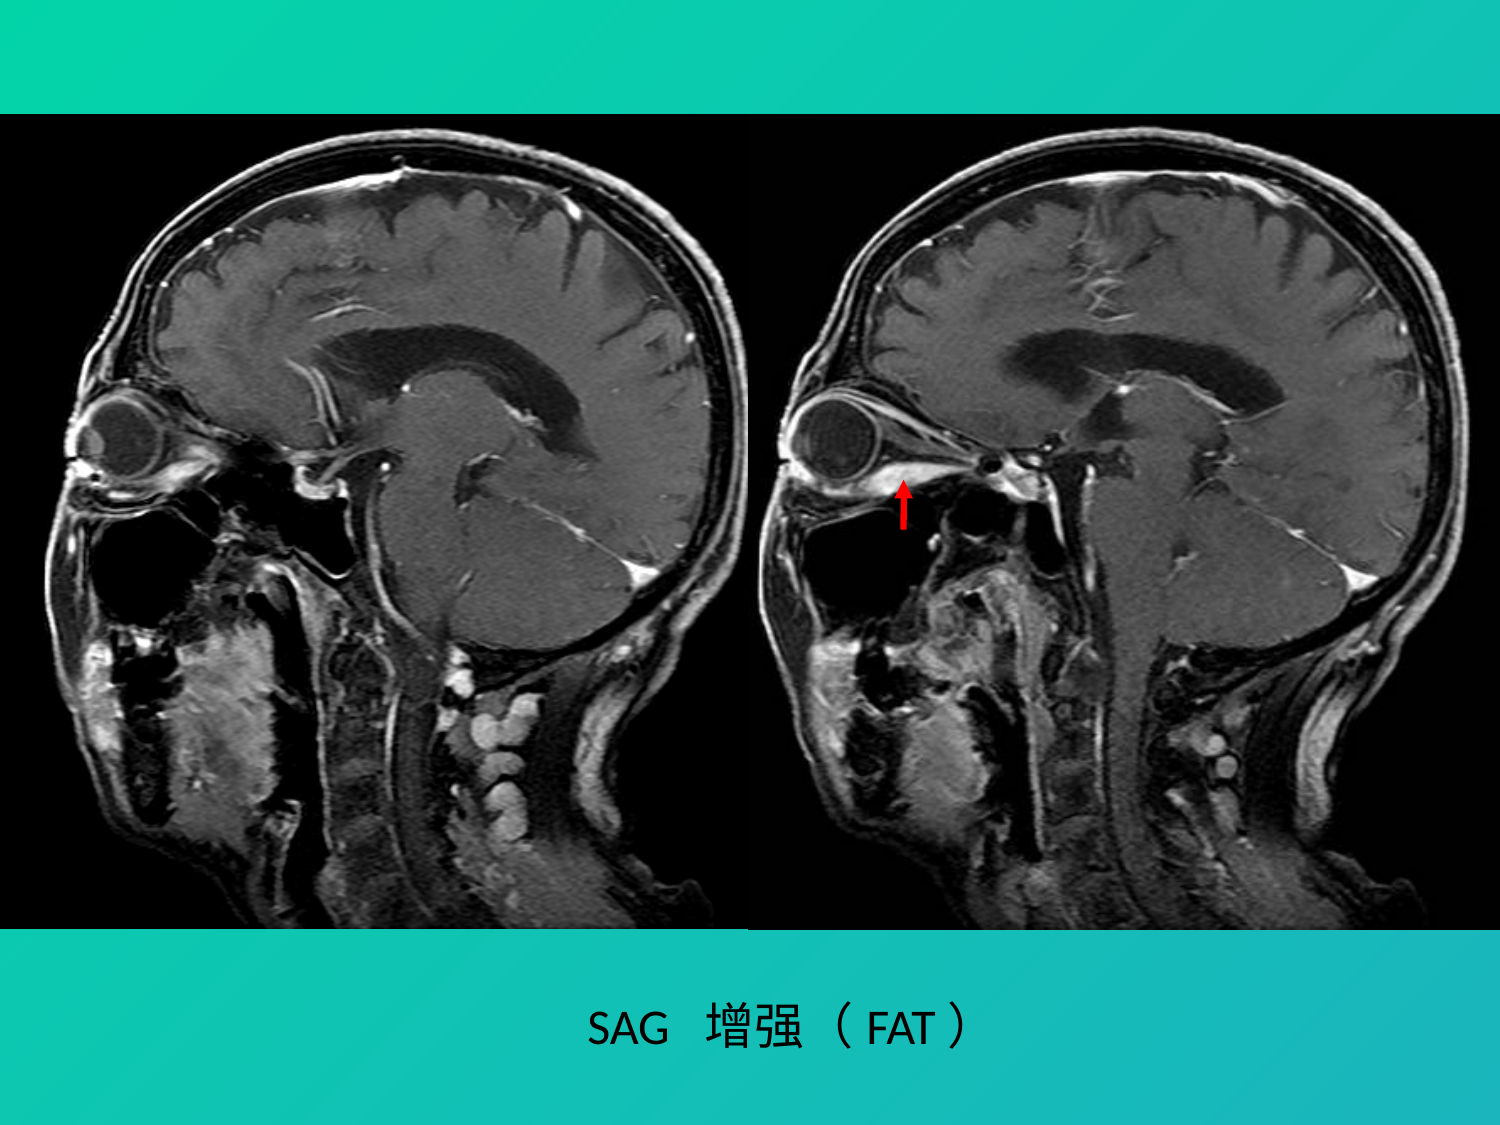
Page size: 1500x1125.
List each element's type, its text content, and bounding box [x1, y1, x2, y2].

picture [0, 114, 1500, 930]
text_box SAG 增强（FAT） [572, 987, 1013, 1063]
